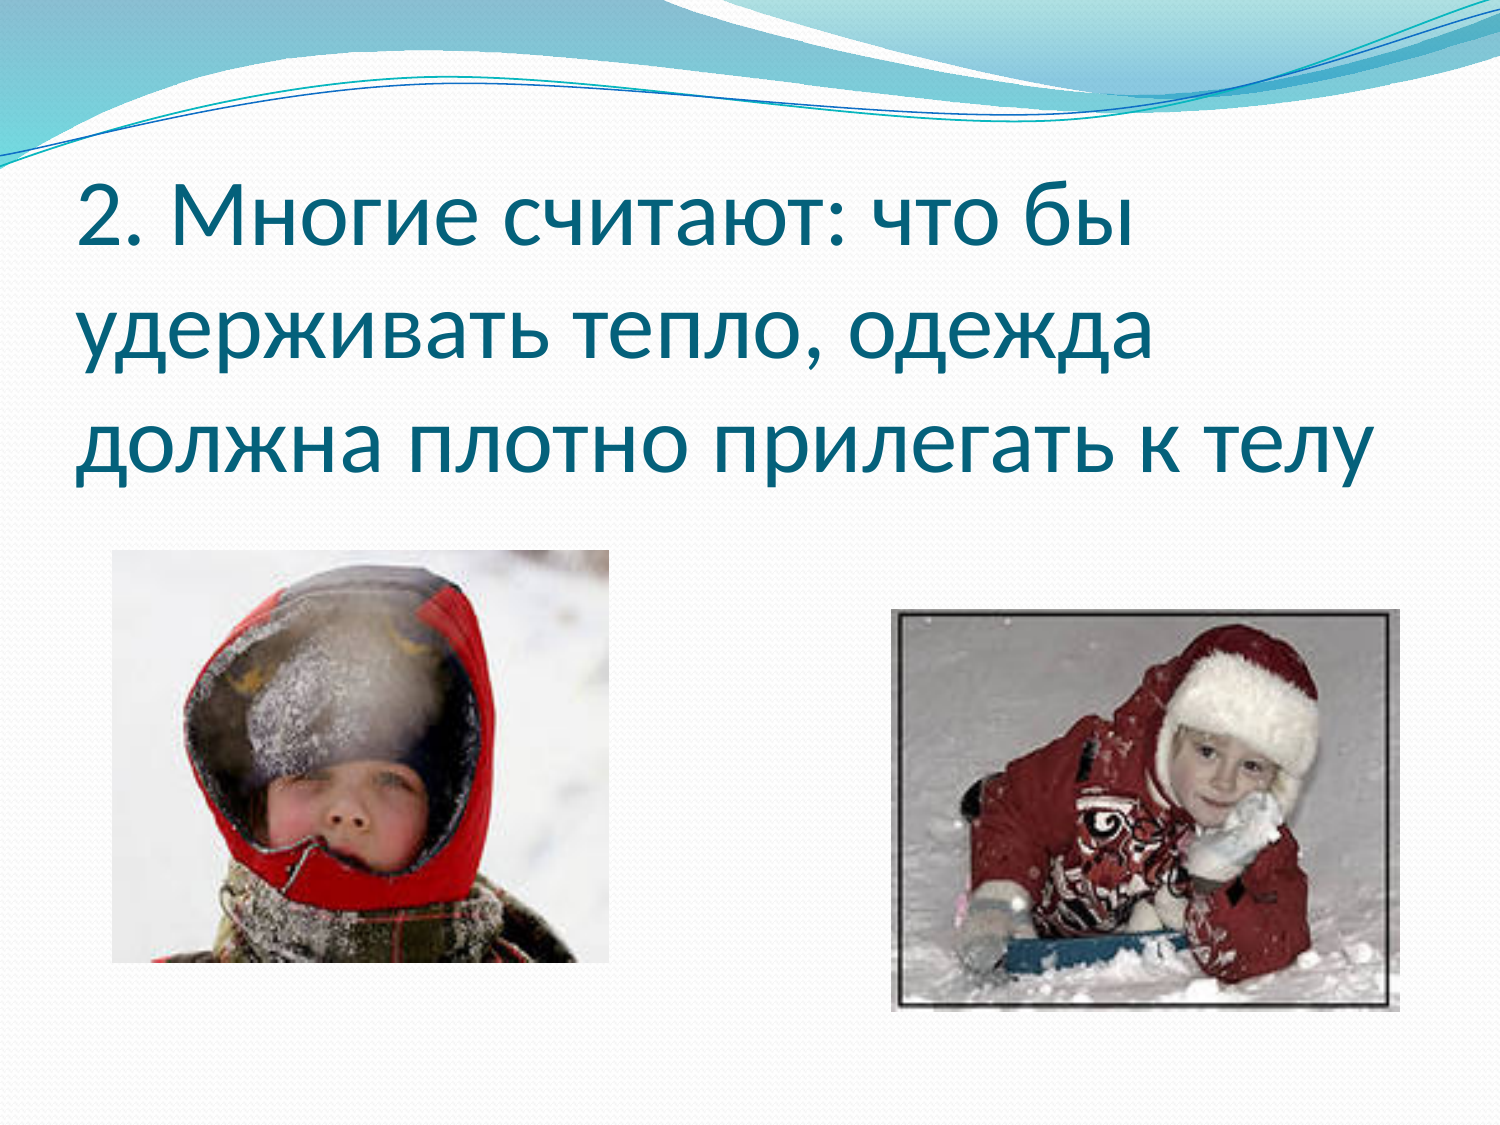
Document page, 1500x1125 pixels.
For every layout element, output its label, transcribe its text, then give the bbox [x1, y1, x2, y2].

picture [891, 609, 1400, 1012]
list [111, 550, 609, 963]
title 2. Многие считают: что бы удерживать тепло, одежда должна плотно прилегать к телу [75, 137, 1424, 492]
